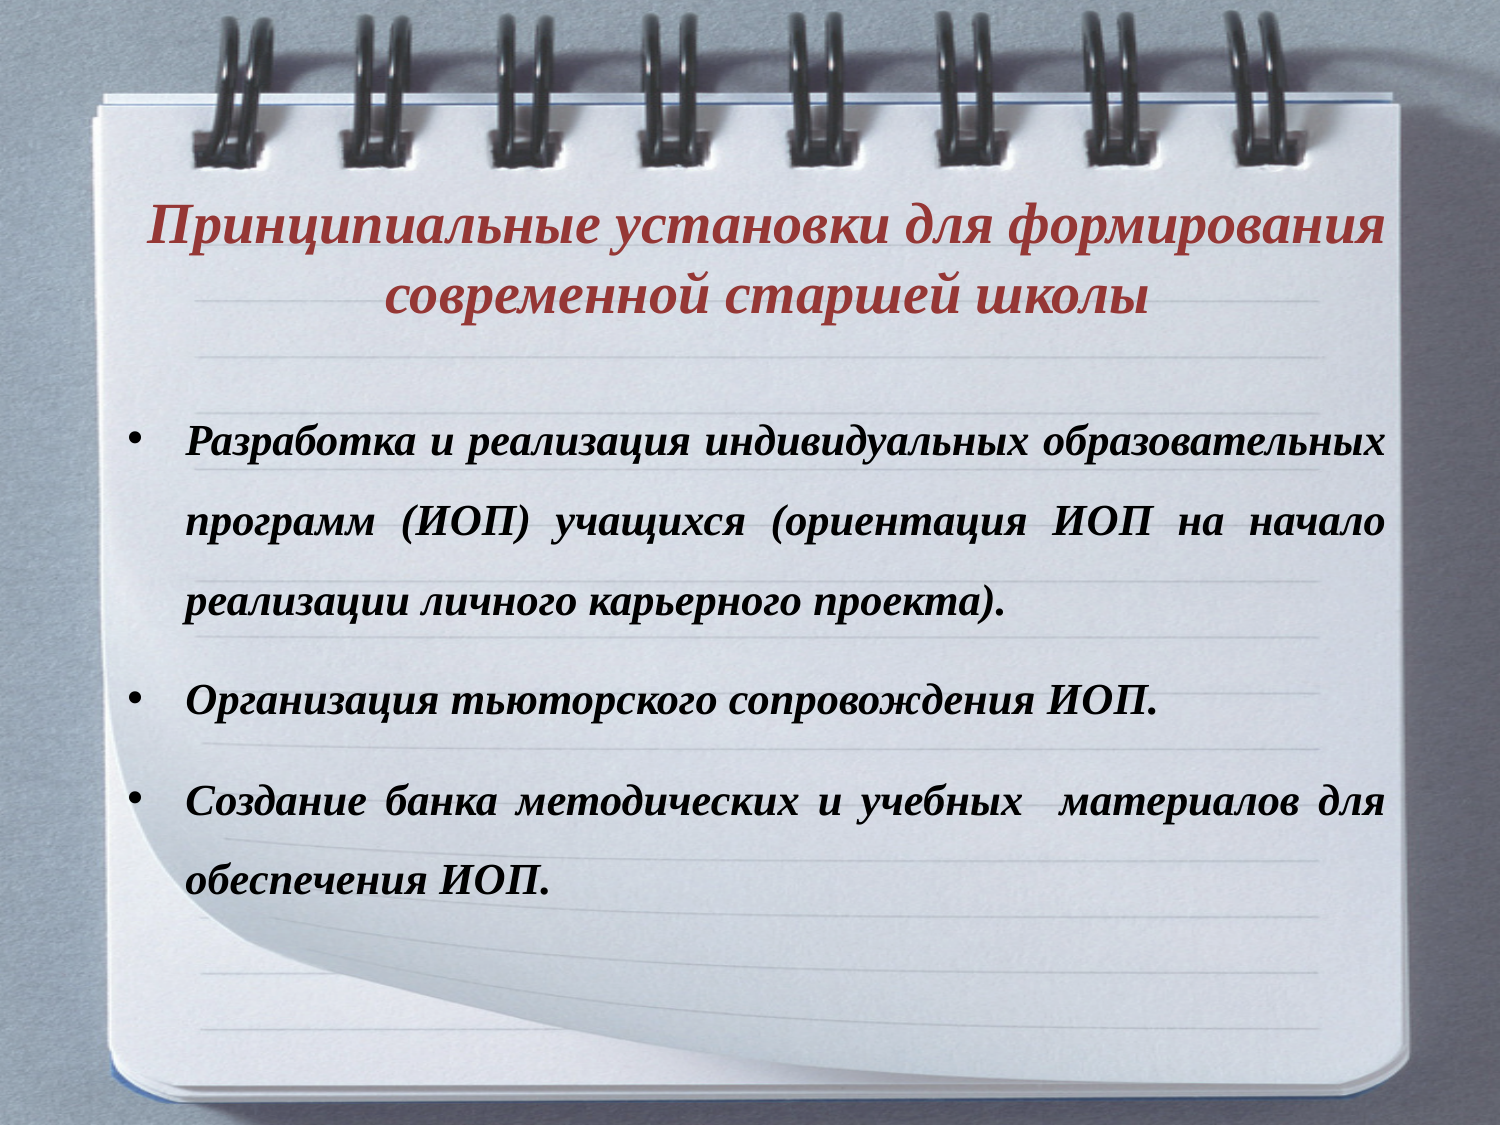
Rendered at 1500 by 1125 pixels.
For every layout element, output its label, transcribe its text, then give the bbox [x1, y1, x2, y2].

list Разработка и реализация индивидуальных образовательных программ (ИОП) учащихся (ориентация ИОП на начало реализации личного карьерного проекта). Организация тьюторского сопровождения ИОП. Создание банка методических и учебных материалов для обеспечения ИОП. [53, 314, 1404, 1057]
title Принципиальные установки для формирования современной старшей школы [88, 208, 1447, 303]
